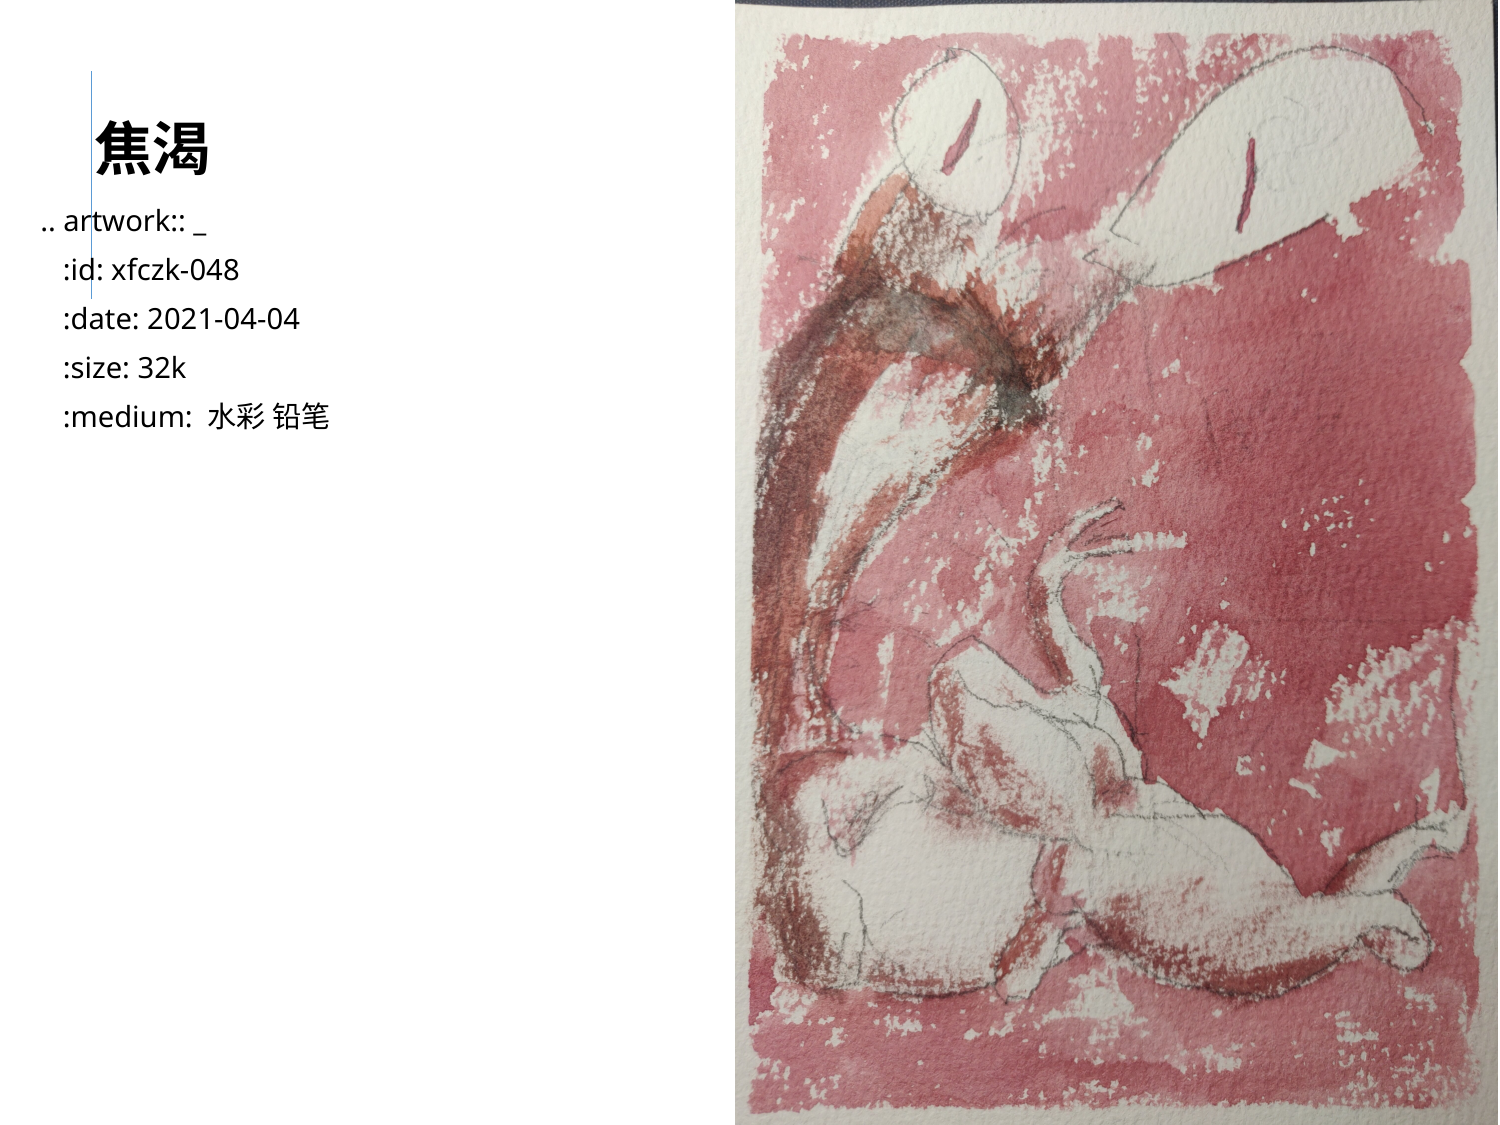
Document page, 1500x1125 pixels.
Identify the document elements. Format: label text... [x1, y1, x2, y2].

list .. artwork:: _ :id: xfczk-048 :date: 2021-04-04 :size: 32k :medium: 水彩 铅笔 [25, 201, 639, 1113]
title 焦渴 [79, 20, 592, 201]
picture [735, 0, 1498, 1125]
